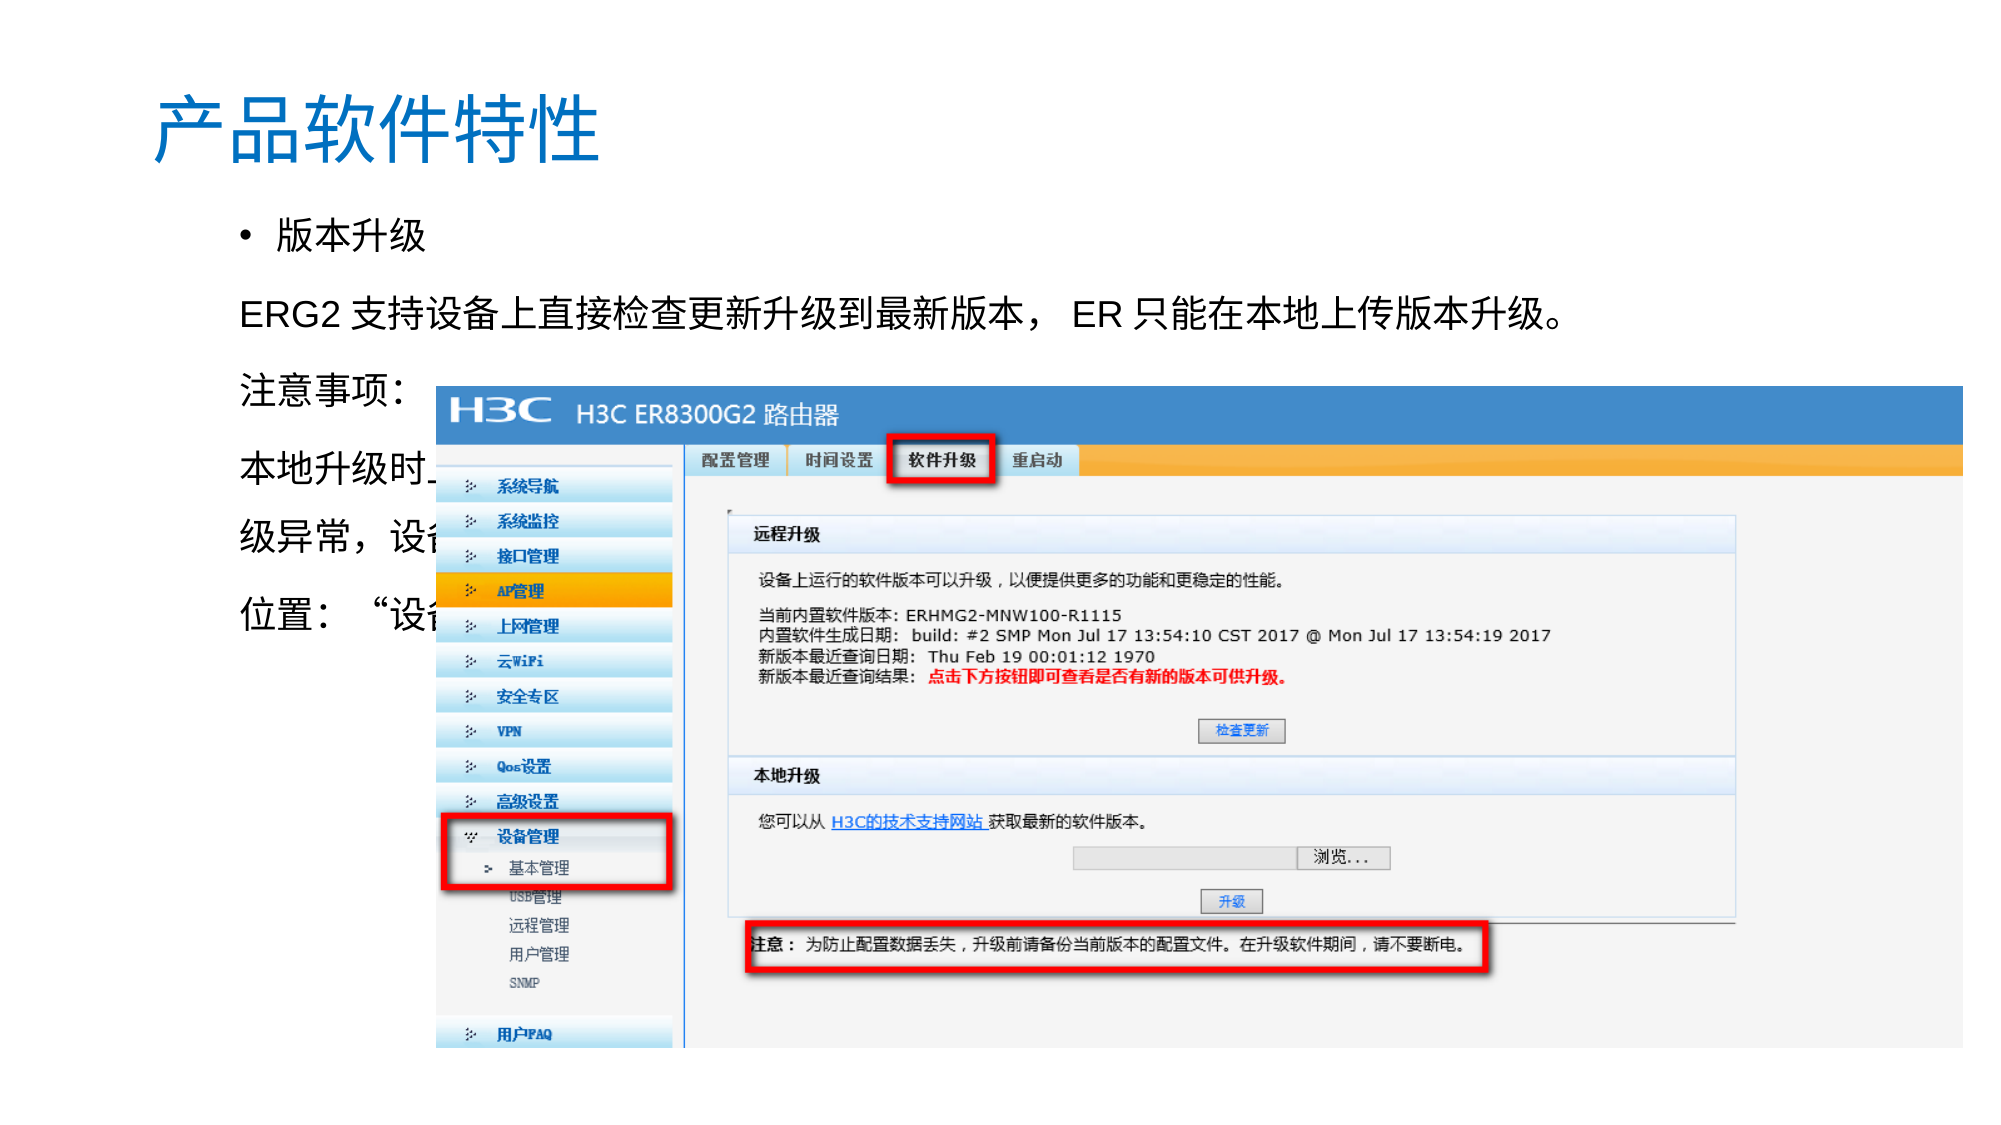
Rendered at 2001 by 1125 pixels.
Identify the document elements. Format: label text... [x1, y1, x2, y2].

text_box [149, 181, 1982, 1087]
text_box [167, 237, 1964, 635]
text_box 产品软件特性 [137, 59, 1863, 182]
text_box 版本升级 ERG2支持设备上直接检查更新升级到最新版本，ER只能在本地上传版本升级。 注意事项： 本地升级时上传版本之后不要关闭web界面，此时web界面还会下发命令到设备，如果关闭可能导致升级异常，设备故障。 位置：“设备管理”-“基本管理”-“软件升级” [149, 181, 2000, 1125]
picture [436, 386, 1963, 1049]
